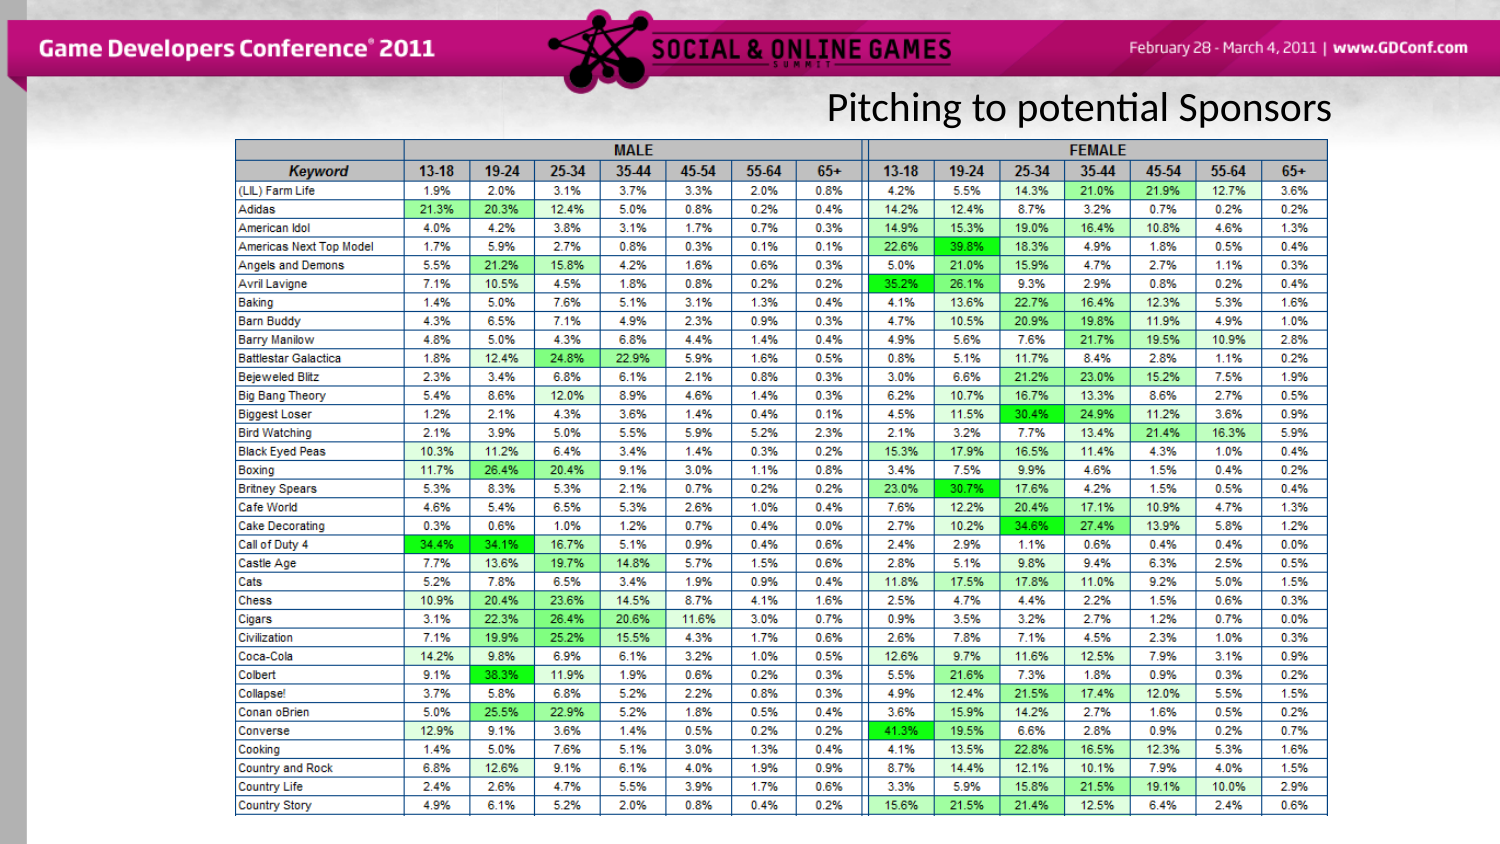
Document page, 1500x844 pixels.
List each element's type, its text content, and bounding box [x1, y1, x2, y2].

title Pitching to potential Sponsors [618, 68, 1500, 140]
picture [0, 0, 1500, 844]
